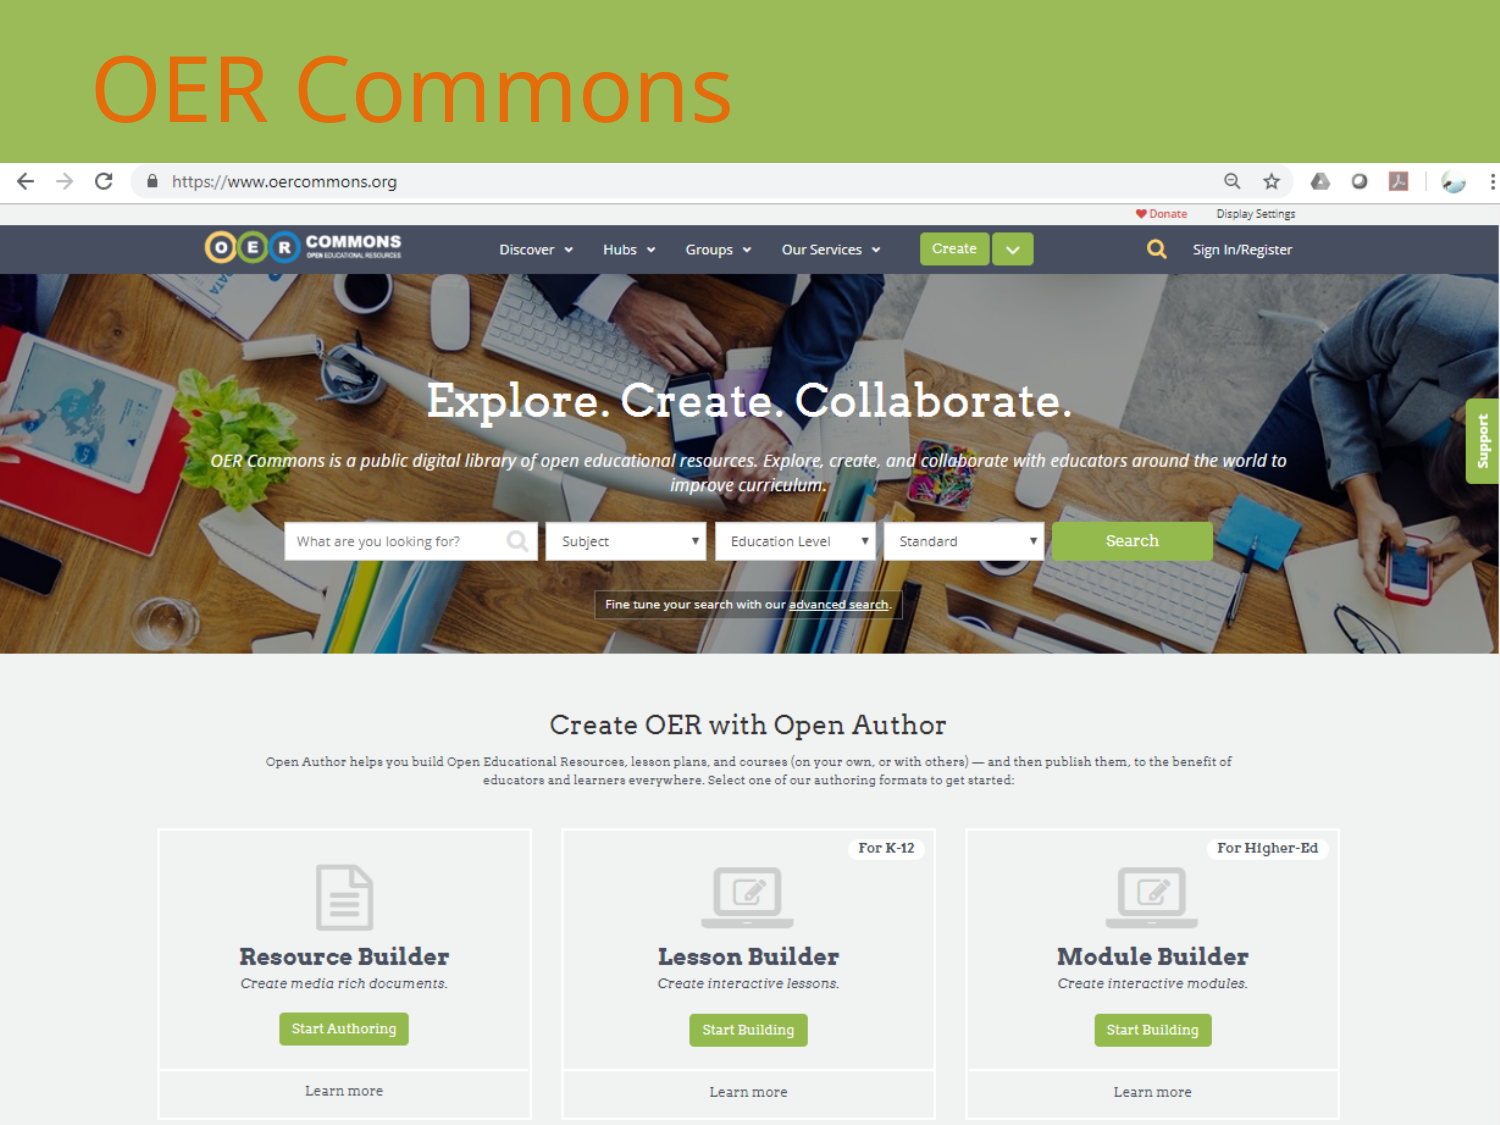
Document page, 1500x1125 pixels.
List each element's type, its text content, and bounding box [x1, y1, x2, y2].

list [0, 162, 1500, 1125]
title OER Commons [75, 8, 1425, 161]
